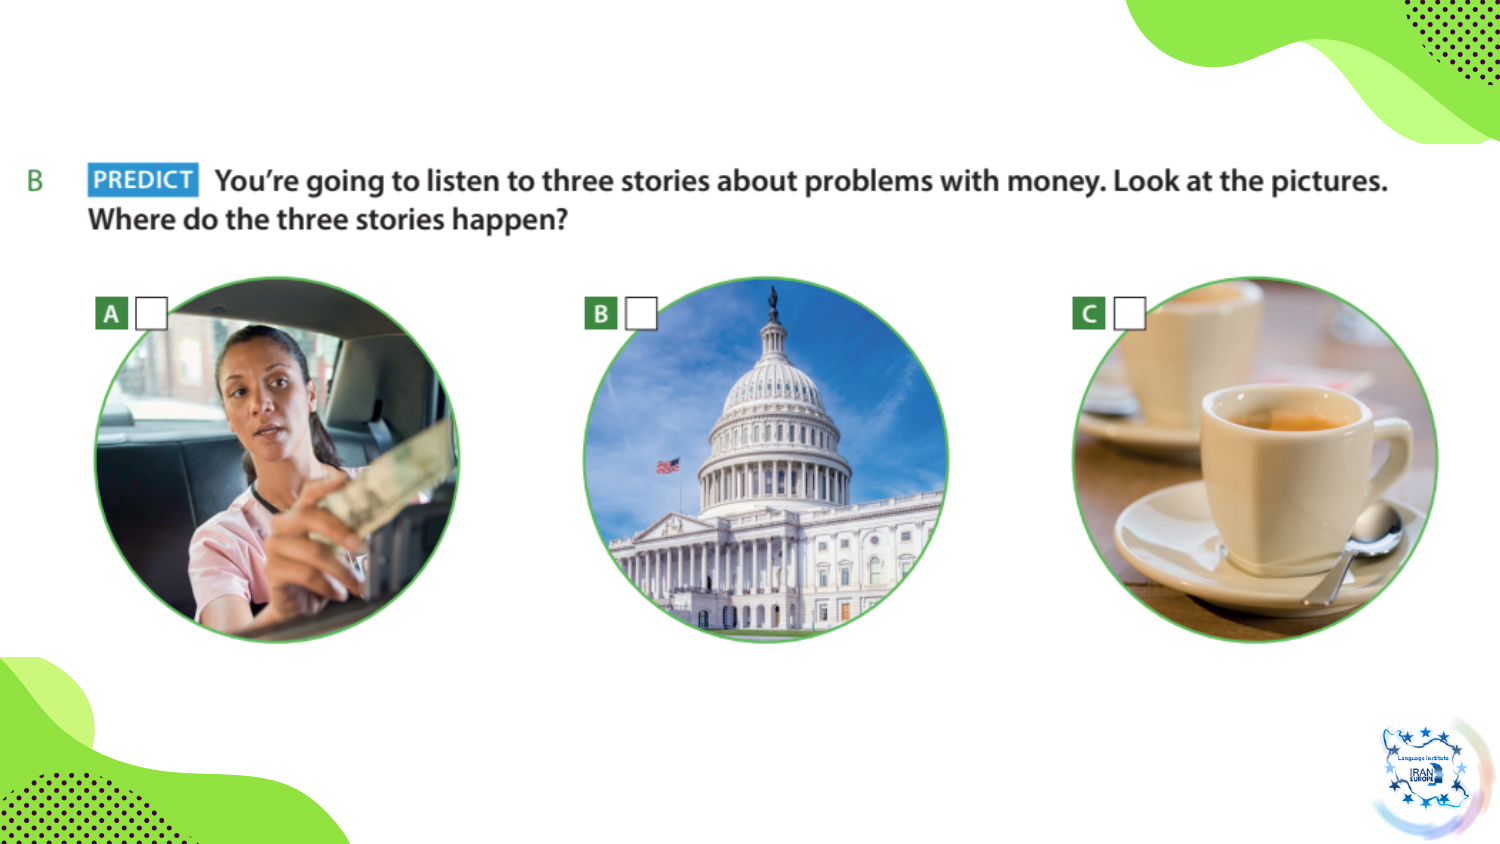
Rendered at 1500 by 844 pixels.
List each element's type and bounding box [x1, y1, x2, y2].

picture [0, 677, 463, 844]
picture [1310, 0, 1500, 126]
picture [0, 144, 1485, 657]
picture [1364, 711, 1500, 844]
